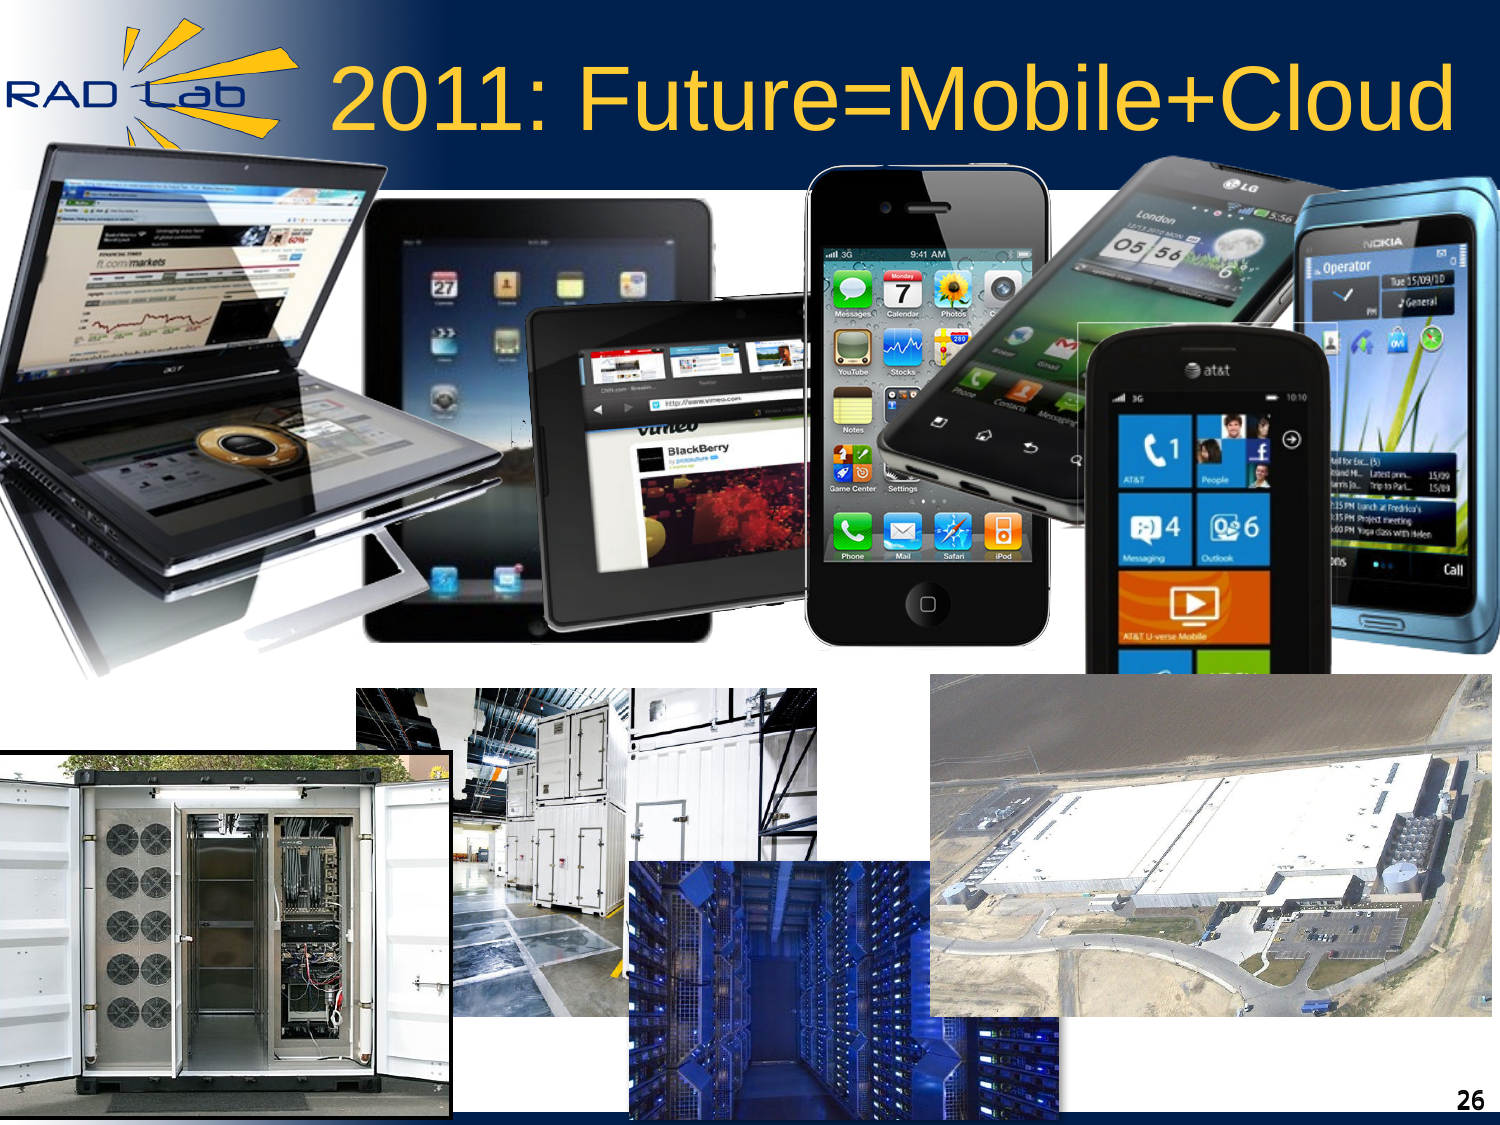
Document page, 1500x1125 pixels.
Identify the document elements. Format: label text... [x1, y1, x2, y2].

picture [0, 0, 1500, 1125]
text_box 26 [1149, 1087, 1500, 1125]
title 2011: Future=Mobile+Cloud [287, 0, 1500, 188]
